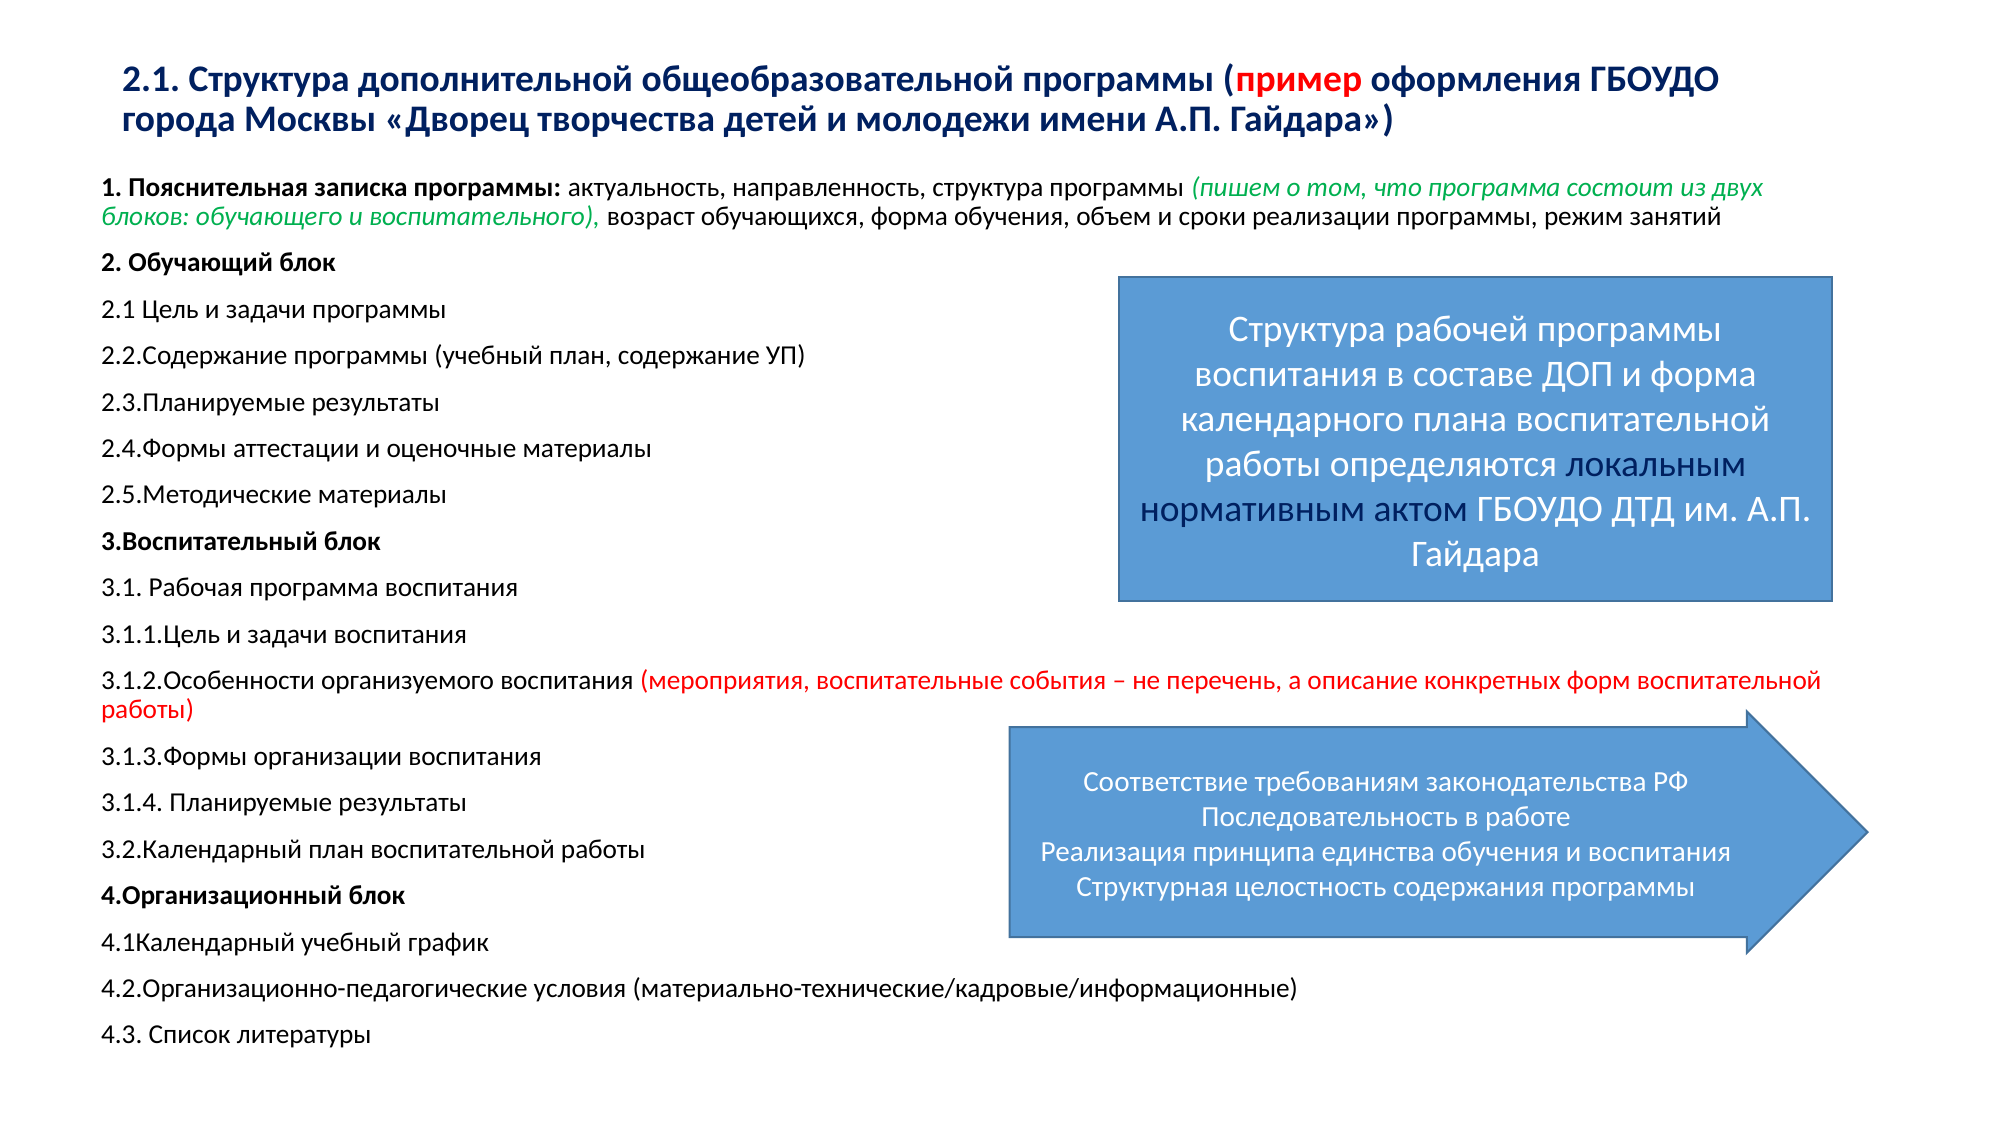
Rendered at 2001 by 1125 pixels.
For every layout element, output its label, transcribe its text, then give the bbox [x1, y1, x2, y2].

title 2.1. Структура дополнительной общеобразовательной программы (пример оформления ГБОУДО города Москвы «Дворец творчества детей и молодежи имени А.П. Гайдара») [107, 32, 1833, 165]
list 1. Пояснительная записка программы: актуальность, направленность, структура программы (пишем о том, что программа состоит из двух блоков: обучающего и воспитательного), возраст обучающихся, форма обучения, объем и сроки реализации программы, режим занятий 2. Обучающий блок 2.1 Цель и задачи программы 2.2.Содержание программы (учебный план, содержание УП) 2.3.Планируемые результаты 2.4.Формы аттестации и оценочные материалы 2.5.Методические материалы 3.Воспитательный блок 3.1. Рабочая программа воспитания 3.1.1.Цель и задачи воспитания 3.1.2.Особенности организуемого воспитания (мероприятия, воспитательные события – не перечень, а описание конкретных форм воспитательной работы) 3.1.3.Формы организации воспитания 3.1.4. Планируемые результаты 3.2.Календарный план воспитательной работы 4.Организационный блок 4.1Календарный учебный график 4.2.Организационно-педагогические условия (материально-технические/кадровые/информационные) 4.3. Список литературы [85, 165, 1868, 1064]
text_box Соответствие требованиям законодательства РФ Последовательность в работе Реализация принципа единства обучения и воспитания Структурная целостность содержания программы [1008, 708, 1870, 956]
text_box Структура рабочей программы воспитания в составе ДОП и форма календарного плана воспитательной работы определяются локальным нормативным актом ГБОУДО ДТД им. А.П. Гайдара [1118, 276, 1833, 602]
